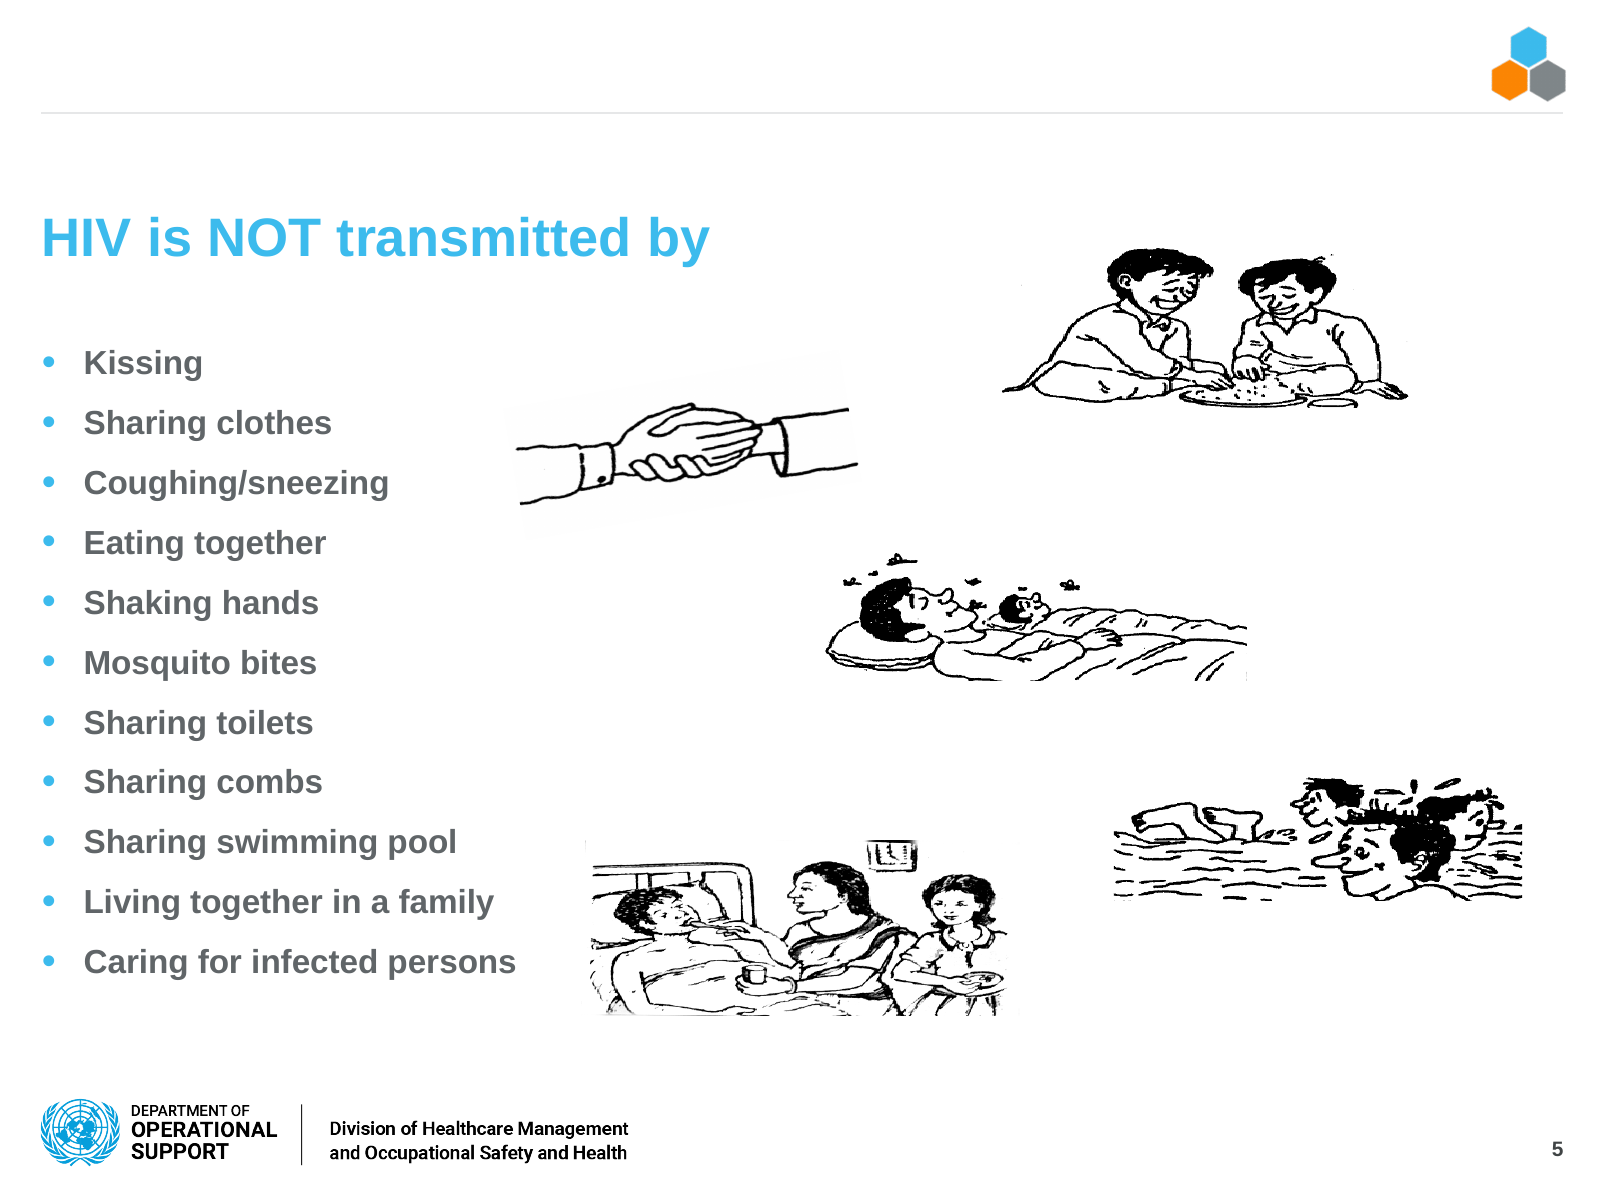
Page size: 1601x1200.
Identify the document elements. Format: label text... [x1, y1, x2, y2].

picture [1113, 740, 1523, 902]
title HIV is NOT transmitted by [41, 144, 1561, 275]
picture [503, 350, 862, 540]
list Kissing Sharing clothes Coughing/sneezing Eating together Shaking hands Mosquito bites Sharing toilets Sharing combs Sharing swimming pool Living together in a family Caring for infected persons [41, 321, 1561, 1012]
picture [581, 840, 1020, 1017]
picture [1476, 15, 1581, 112]
picture [824, 547, 1250, 681]
picture [992, 235, 1413, 408]
picture [25, 1082, 644, 1175]
